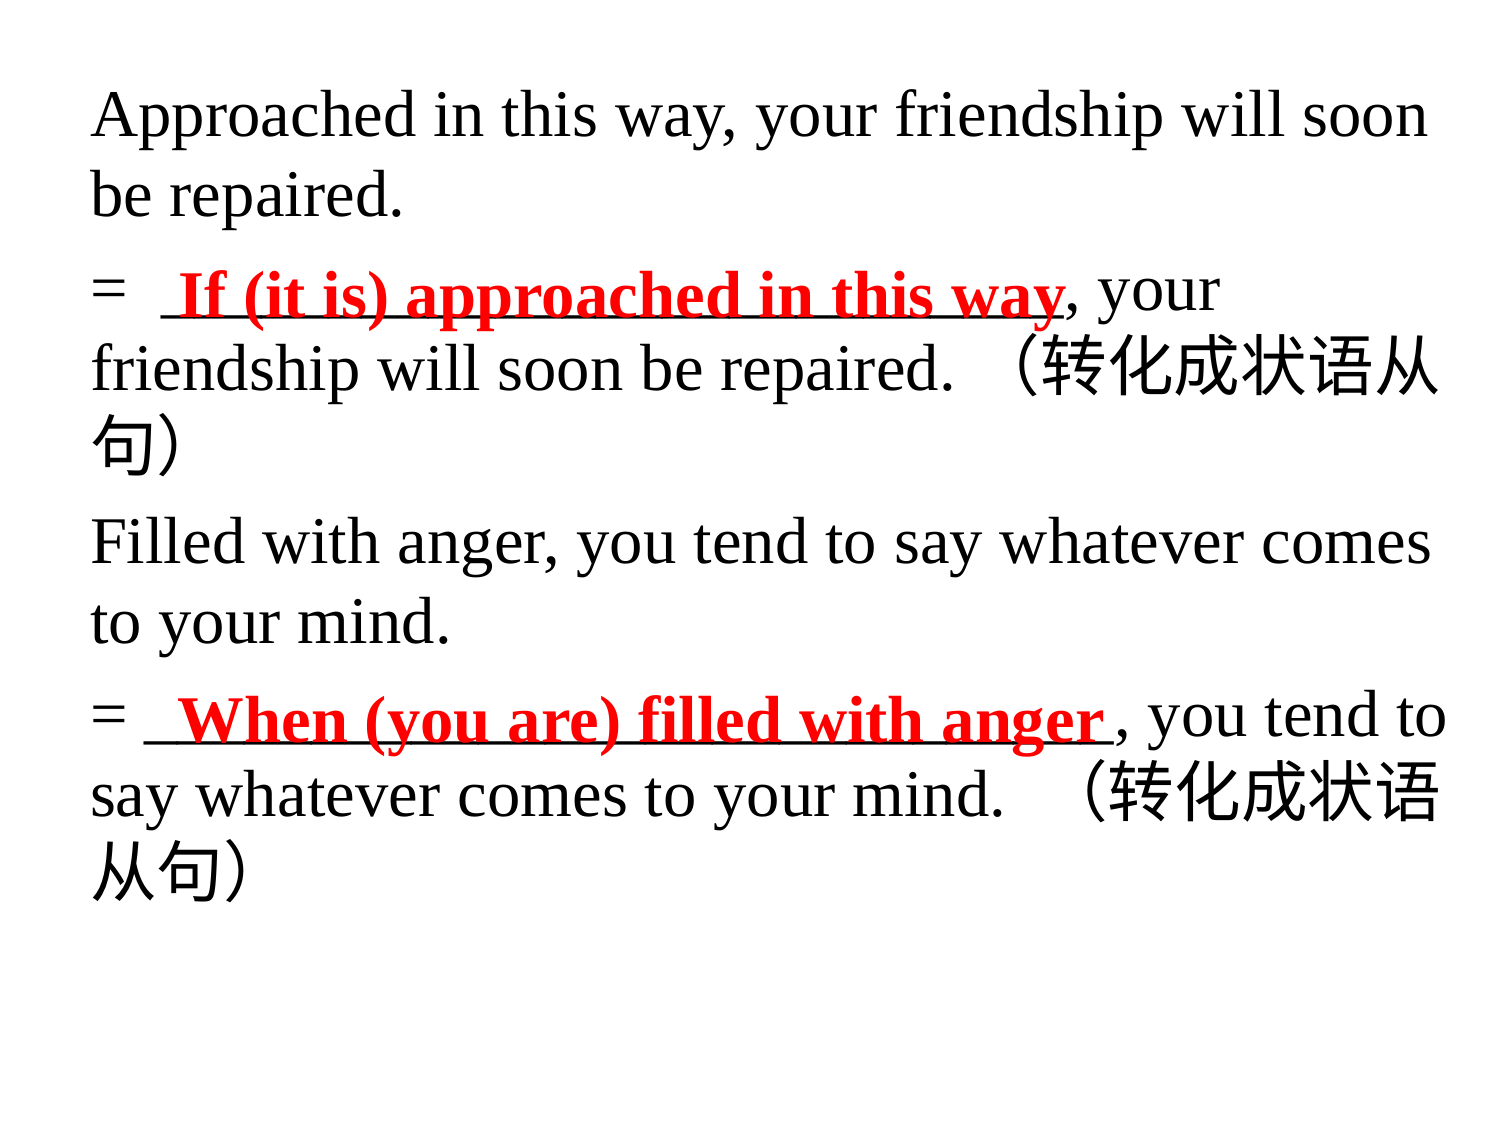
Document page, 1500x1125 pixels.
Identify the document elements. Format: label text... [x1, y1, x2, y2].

text_box If (it is) approached in this way [146, 243, 1083, 339]
list Approached in this way, your friendship will soon be repaired. = ___________________________, your friendship will soon be repaired.（转化成状语从句） Filled with anger, you tend to say whatever comes to your mind. = _____________________________, you tend to say whatever comes to your mind. （转化成状语从句） [75, 62, 1477, 1005]
text_box When (you are) filled with anger [146, 668, 1121, 764]
